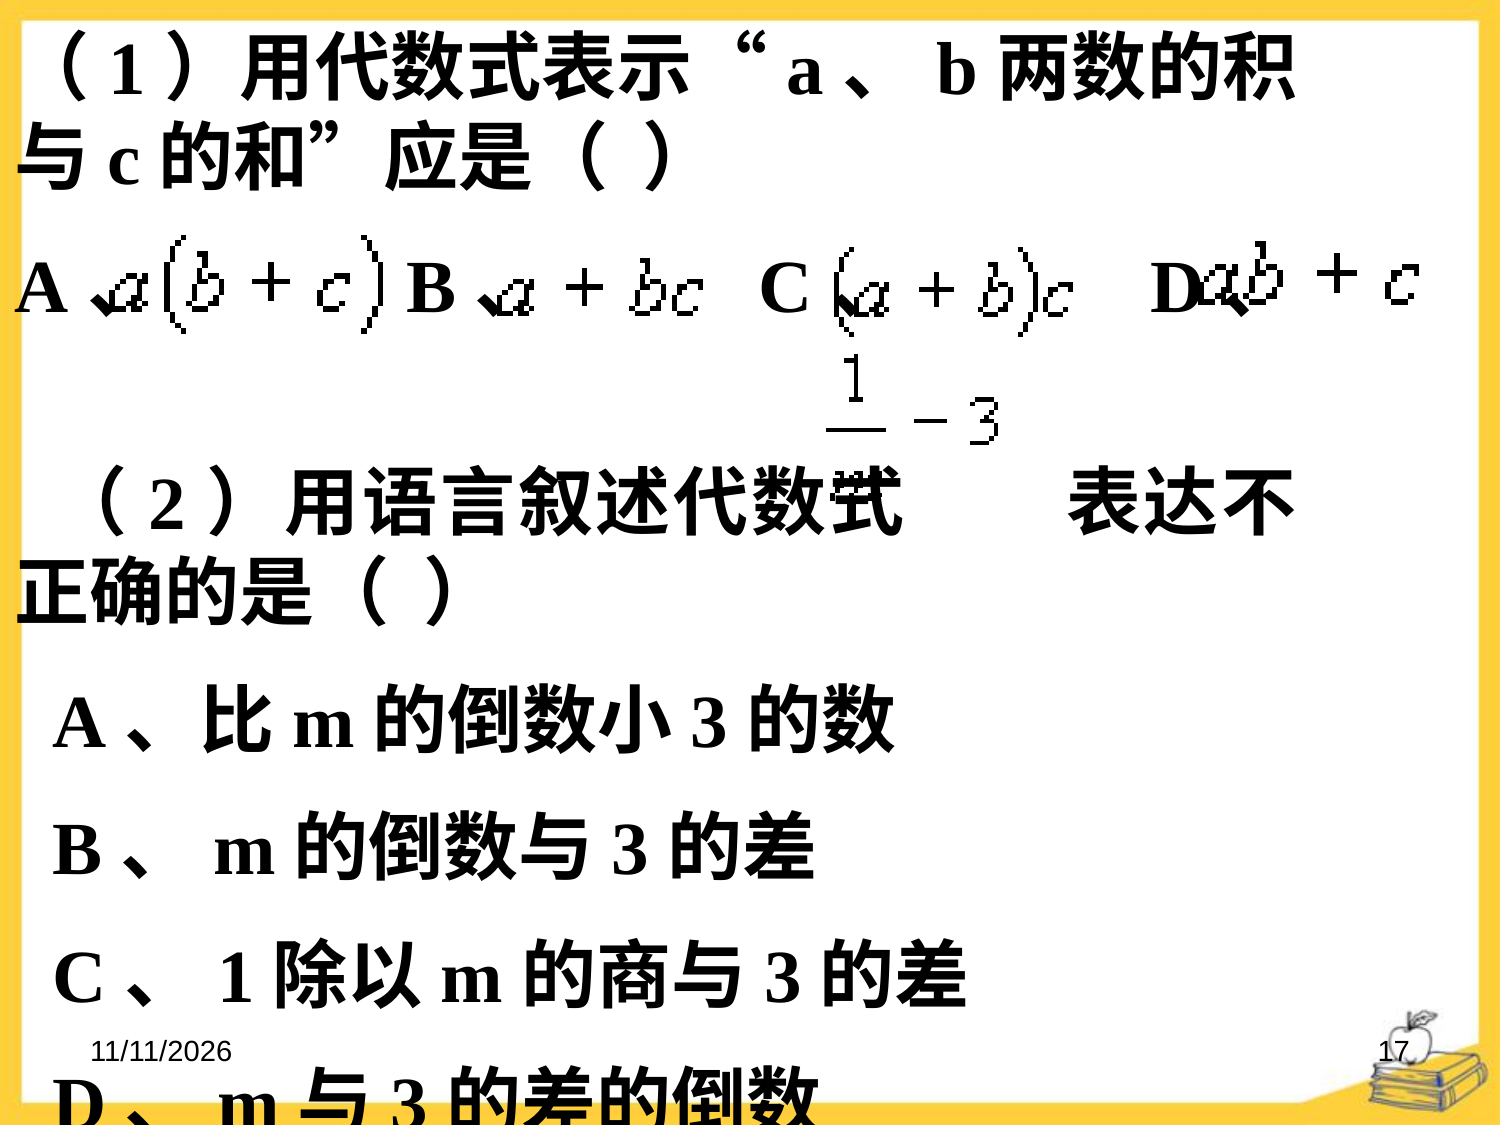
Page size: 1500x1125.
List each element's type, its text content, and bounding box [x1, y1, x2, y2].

slide_number 17 [1313, 1024, 1425, 1103]
picture [99, 224, 401, 351]
picture [0, 0, 1500, 1125]
picture [812, 237, 1093, 516]
text_box （1）用代数式表示“a、b两数的积与c的和”应是（ ） A、 B、 C、 D、 （2）用语言叙述代数式 表达不正确的是（ ） A、比m的倒数小3的数 B、m的倒数与3的差 C、1除以m的商与3的差 D、m与3的差的倒数 [0, 12, 1313, 1125]
picture [487, 237, 726, 339]
